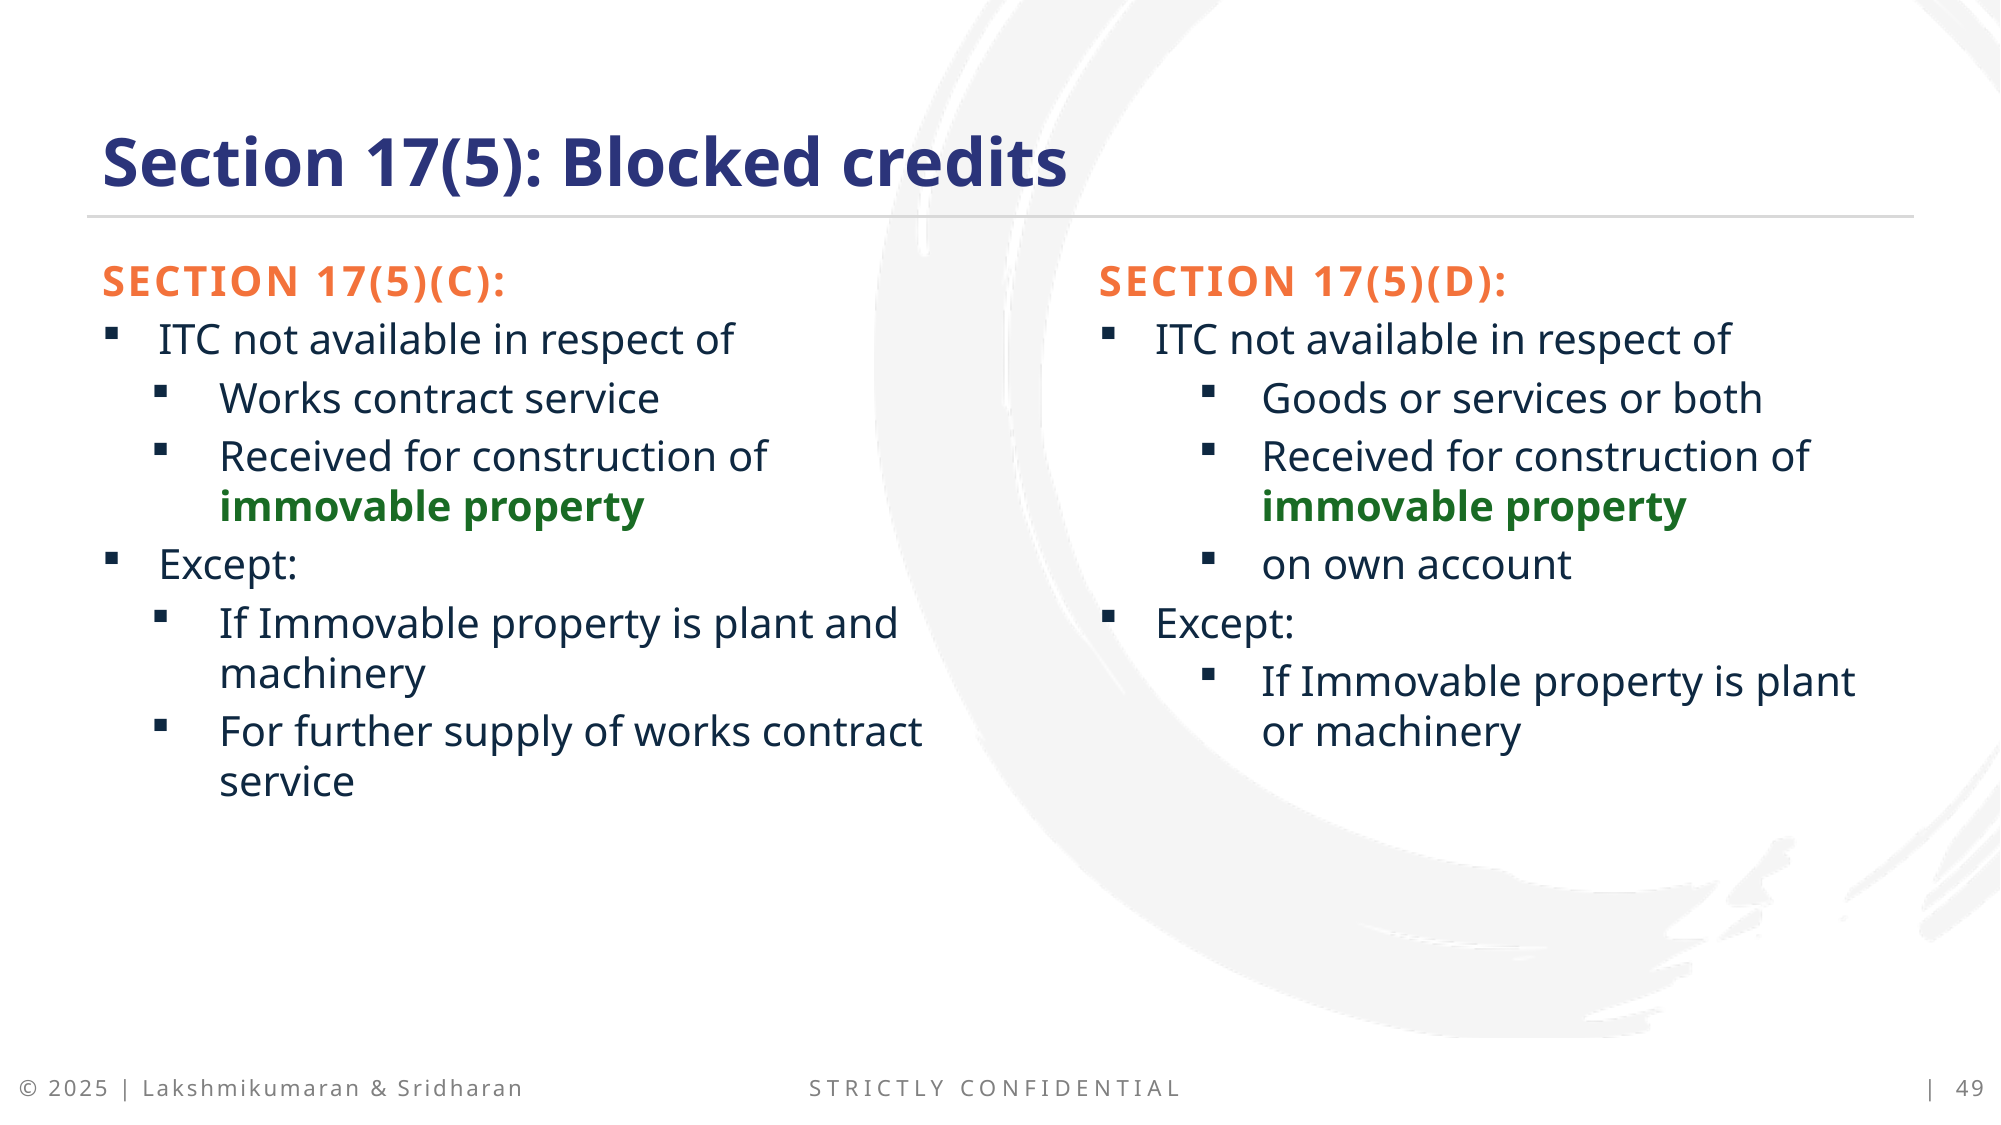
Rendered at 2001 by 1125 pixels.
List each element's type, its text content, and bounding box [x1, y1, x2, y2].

text_box Section 17(5)(c): ITC not available in respect of Works contract service Received for construction of immovable property Except: If Immovable property is plant and machinery For further supply of works contract service [87, 247, 1004, 879]
text_box Section 17(5)(d): ITC not available in respect of Goods or services or both Received for construction of immovable property on own account Except: If Immovable property is plant or machinery [1084, 247, 1915, 857]
list Section 17(5): Blocked credits [87, 121, 1915, 248]
